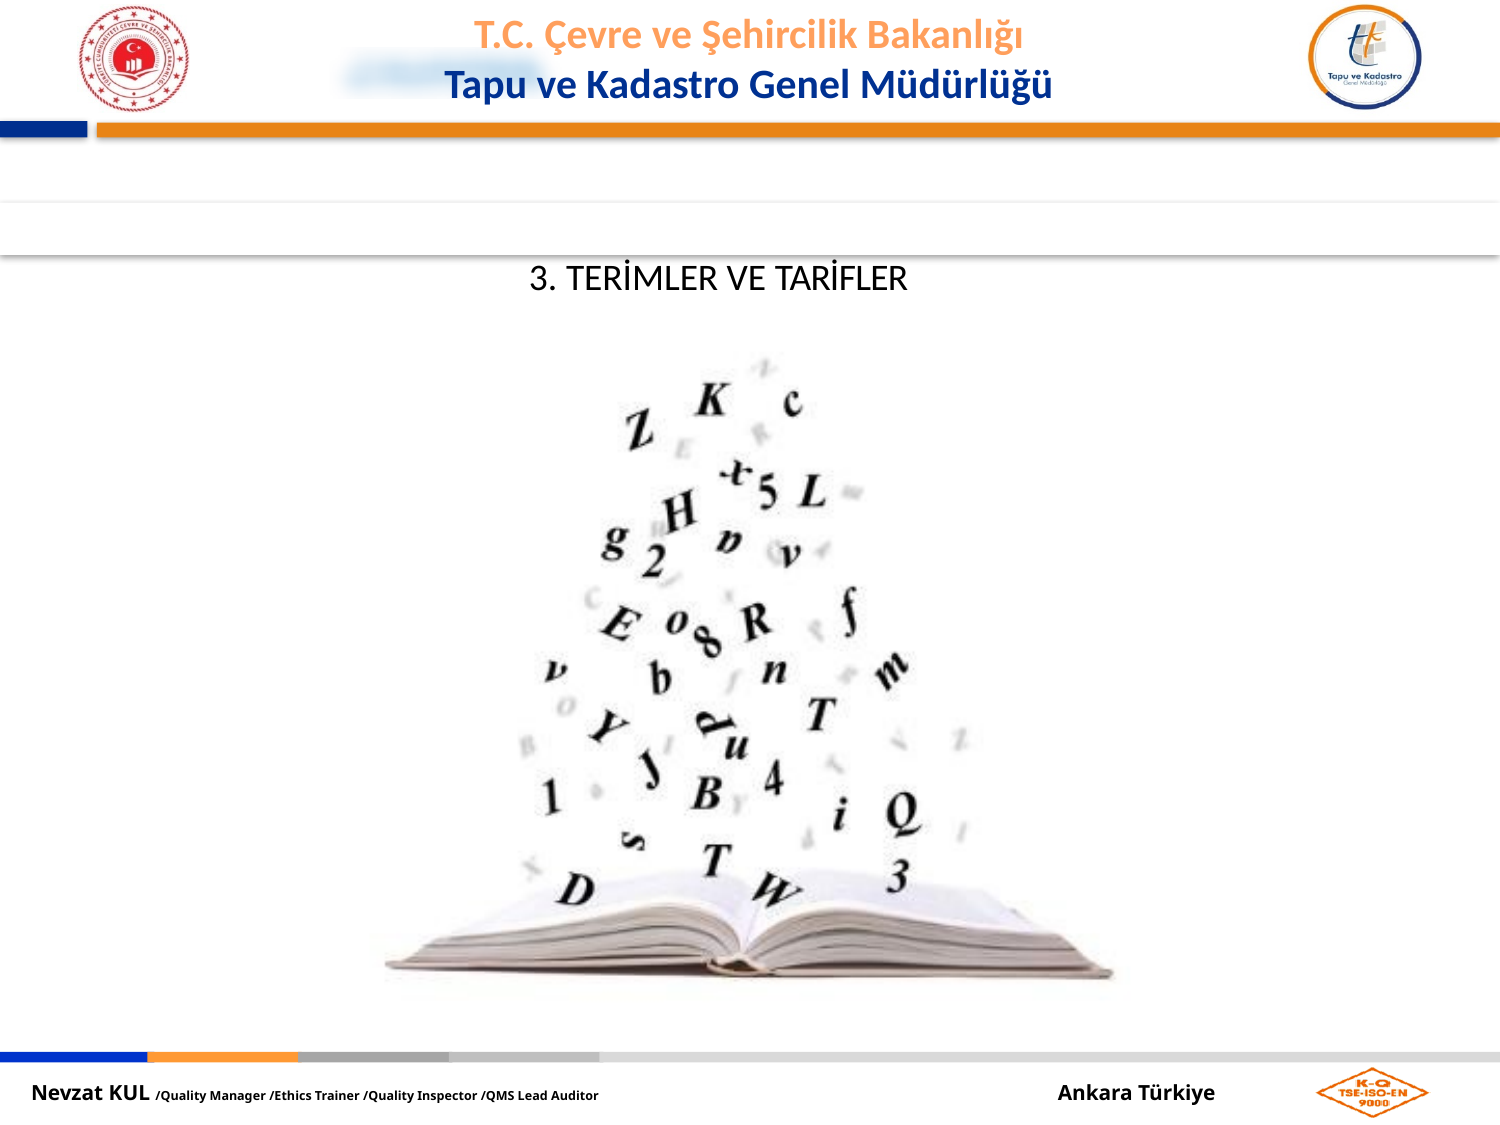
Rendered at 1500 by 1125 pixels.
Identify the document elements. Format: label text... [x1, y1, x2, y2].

text_box [369, 336, 1131, 1005]
title 3. TERİMLER VE TARİFLER [275, 252, 1482, 441]
picture [77, 4, 190, 113]
picture [1299, 0, 1430, 118]
picture [1315, 1067, 1431, 1118]
